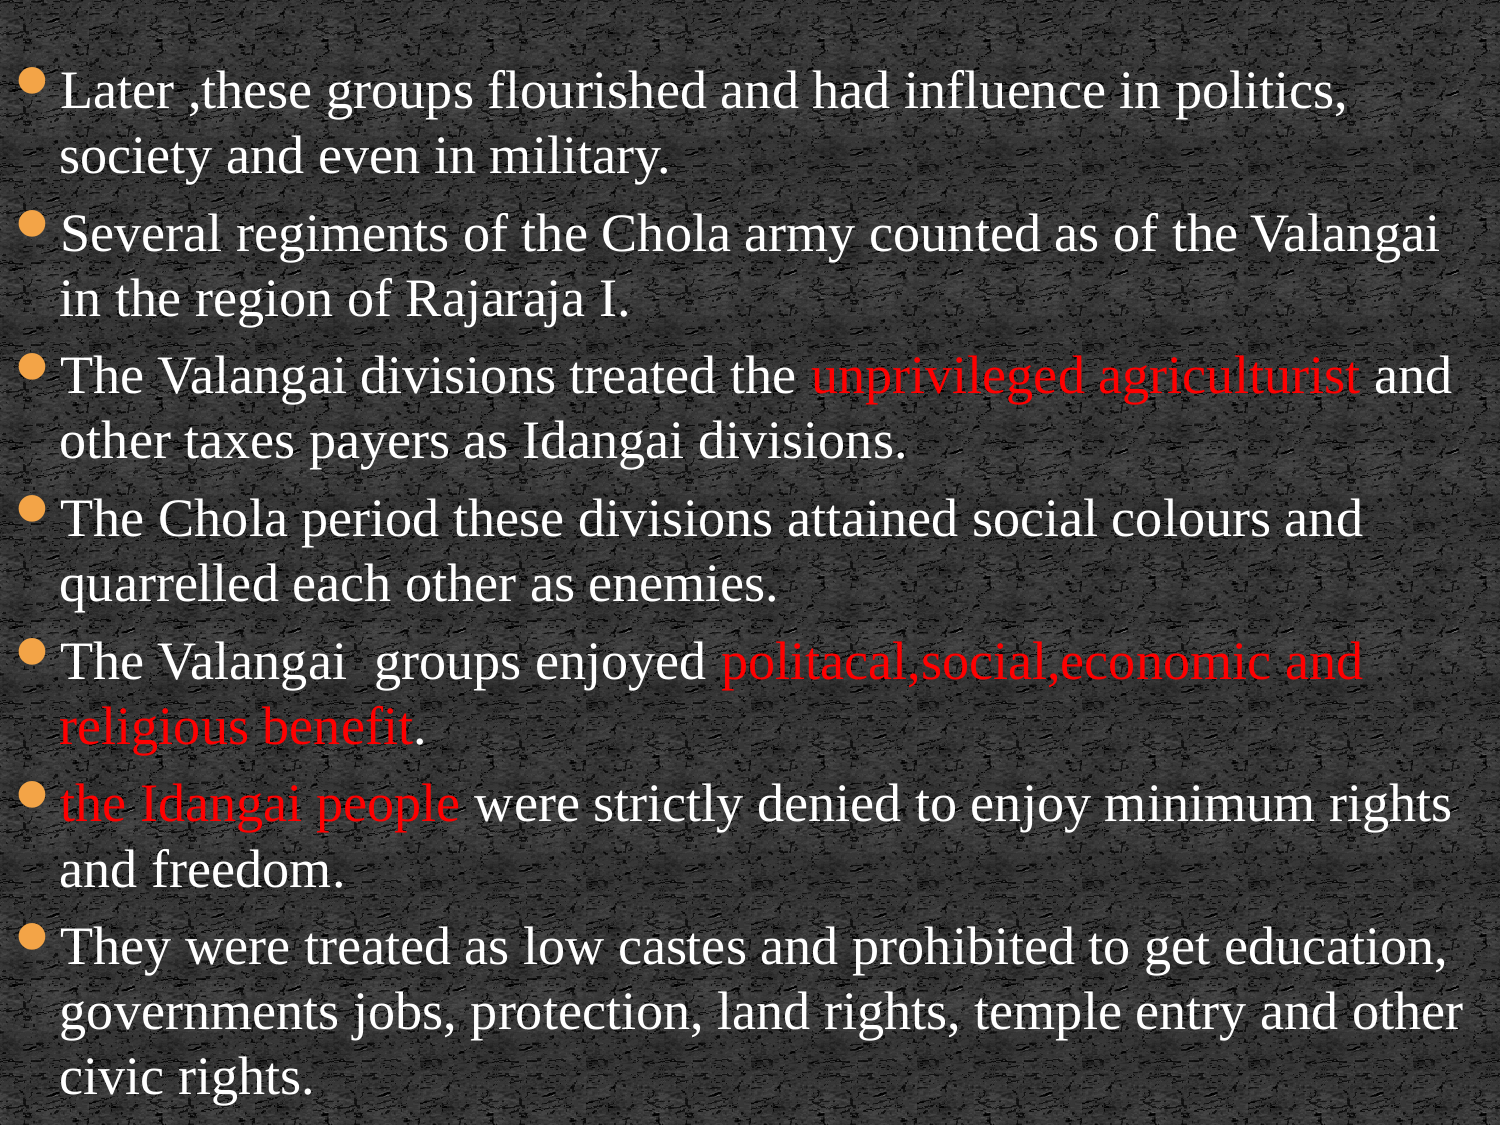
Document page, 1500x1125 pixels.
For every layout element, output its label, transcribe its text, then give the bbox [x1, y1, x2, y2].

list Later ,these groups flourished and had influence in politics, society and even in military. Several regiments of the Chola army counted as of the Valangai in the region of Rajaraja I. The Valangai divisions treated the unprivileged agriculturist and other taxes payers as Idangai divisions. The Chola period these divisions attained social colours and quarrelled each other as enemies. The Valangai groups enjoyed politacal,social,economic and religious benefit. the Idangai people were strictly denied to enjoy minimum rights and freedom. They were treated as low castes and prohibited to get education, governments jobs, protection, land rights, temple entry and other civic rights. [0, 46, 1500, 1125]
